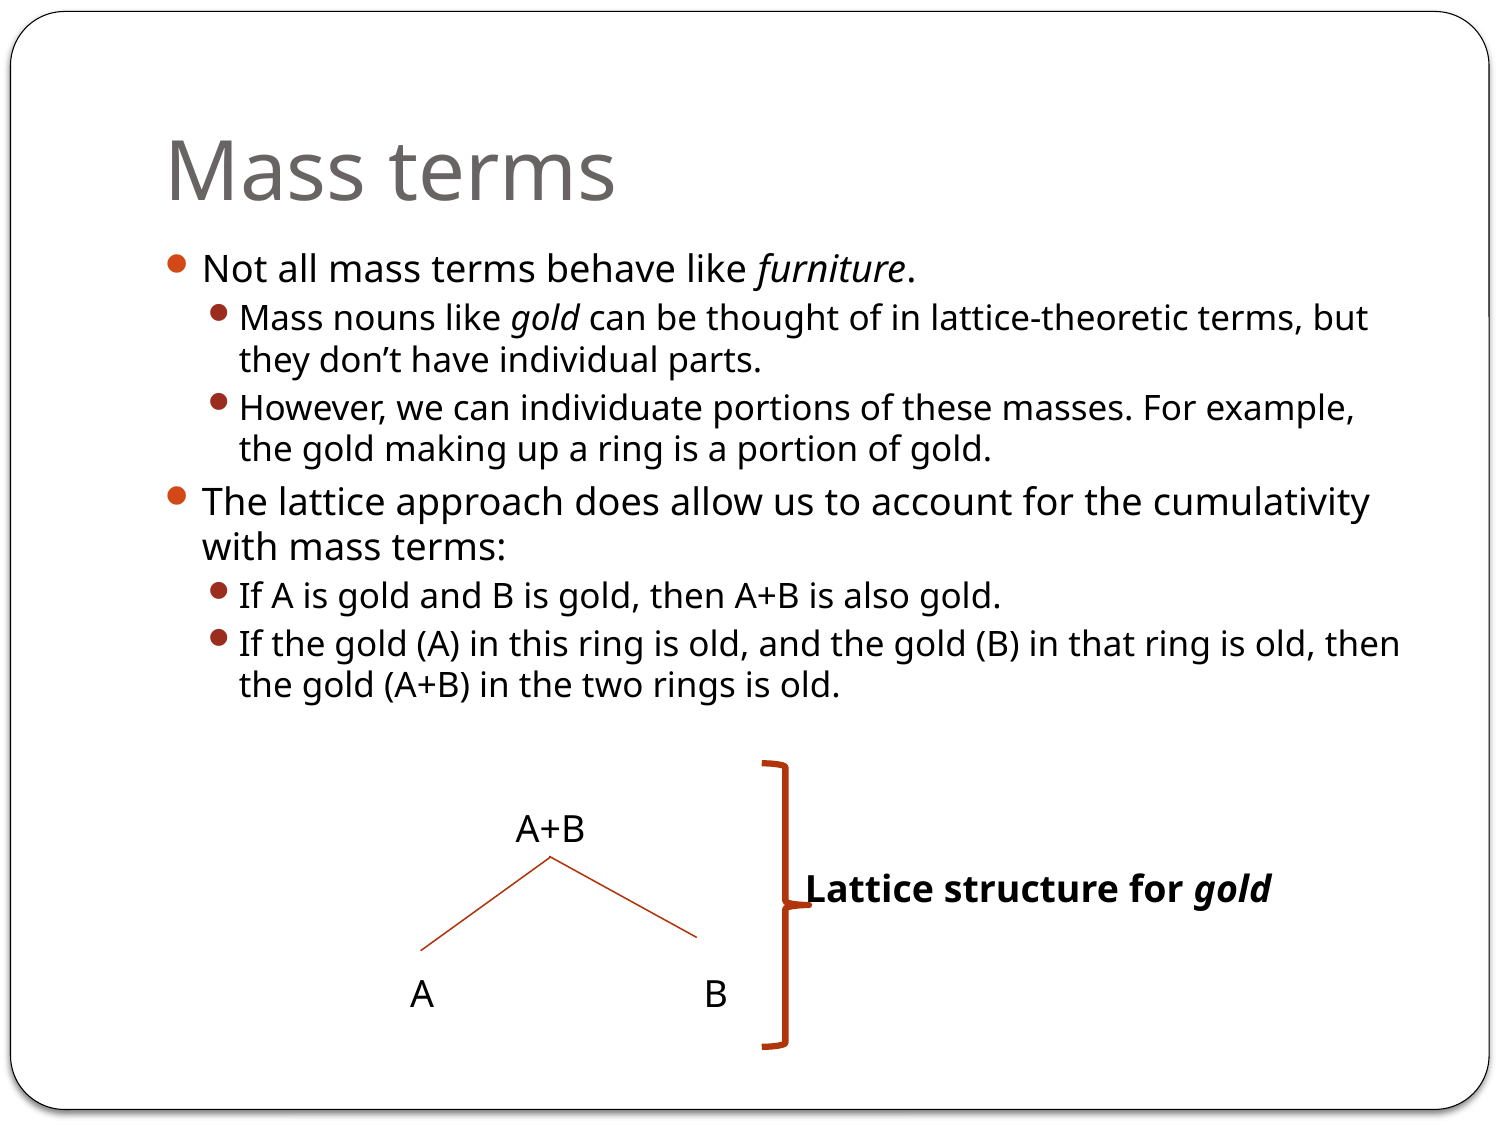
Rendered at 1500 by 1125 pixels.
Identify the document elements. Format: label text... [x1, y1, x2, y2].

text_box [582, 822, 664, 971]
title Mass terms [150, 45, 1425, 233]
text_box Lattice structure for gold [790, 857, 1287, 918]
text_box A+B [500, 797, 601, 857]
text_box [420, 857, 551, 951]
text_box A [395, 962, 449, 1023]
text_box B [688, 962, 743, 1023]
text_box [761, 762, 790, 1048]
list Not all mass terms behave like furniture. Mass nouns like gold can be thought of in lattice-theoretic terms, but they don’t have individual parts. However, we can individuate portions of these masses. For example, the gold making up a ring is a portion of gold. The lattice approach does allow us to account for the cumulativity with mass terms: If A is gold and B is gold, then A+B is also gold. If the gold (A) in this ring is old, and the gold (B) in that ring is old, then the gold (A+B) in the two rings is old. [150, 237, 1424, 717]
